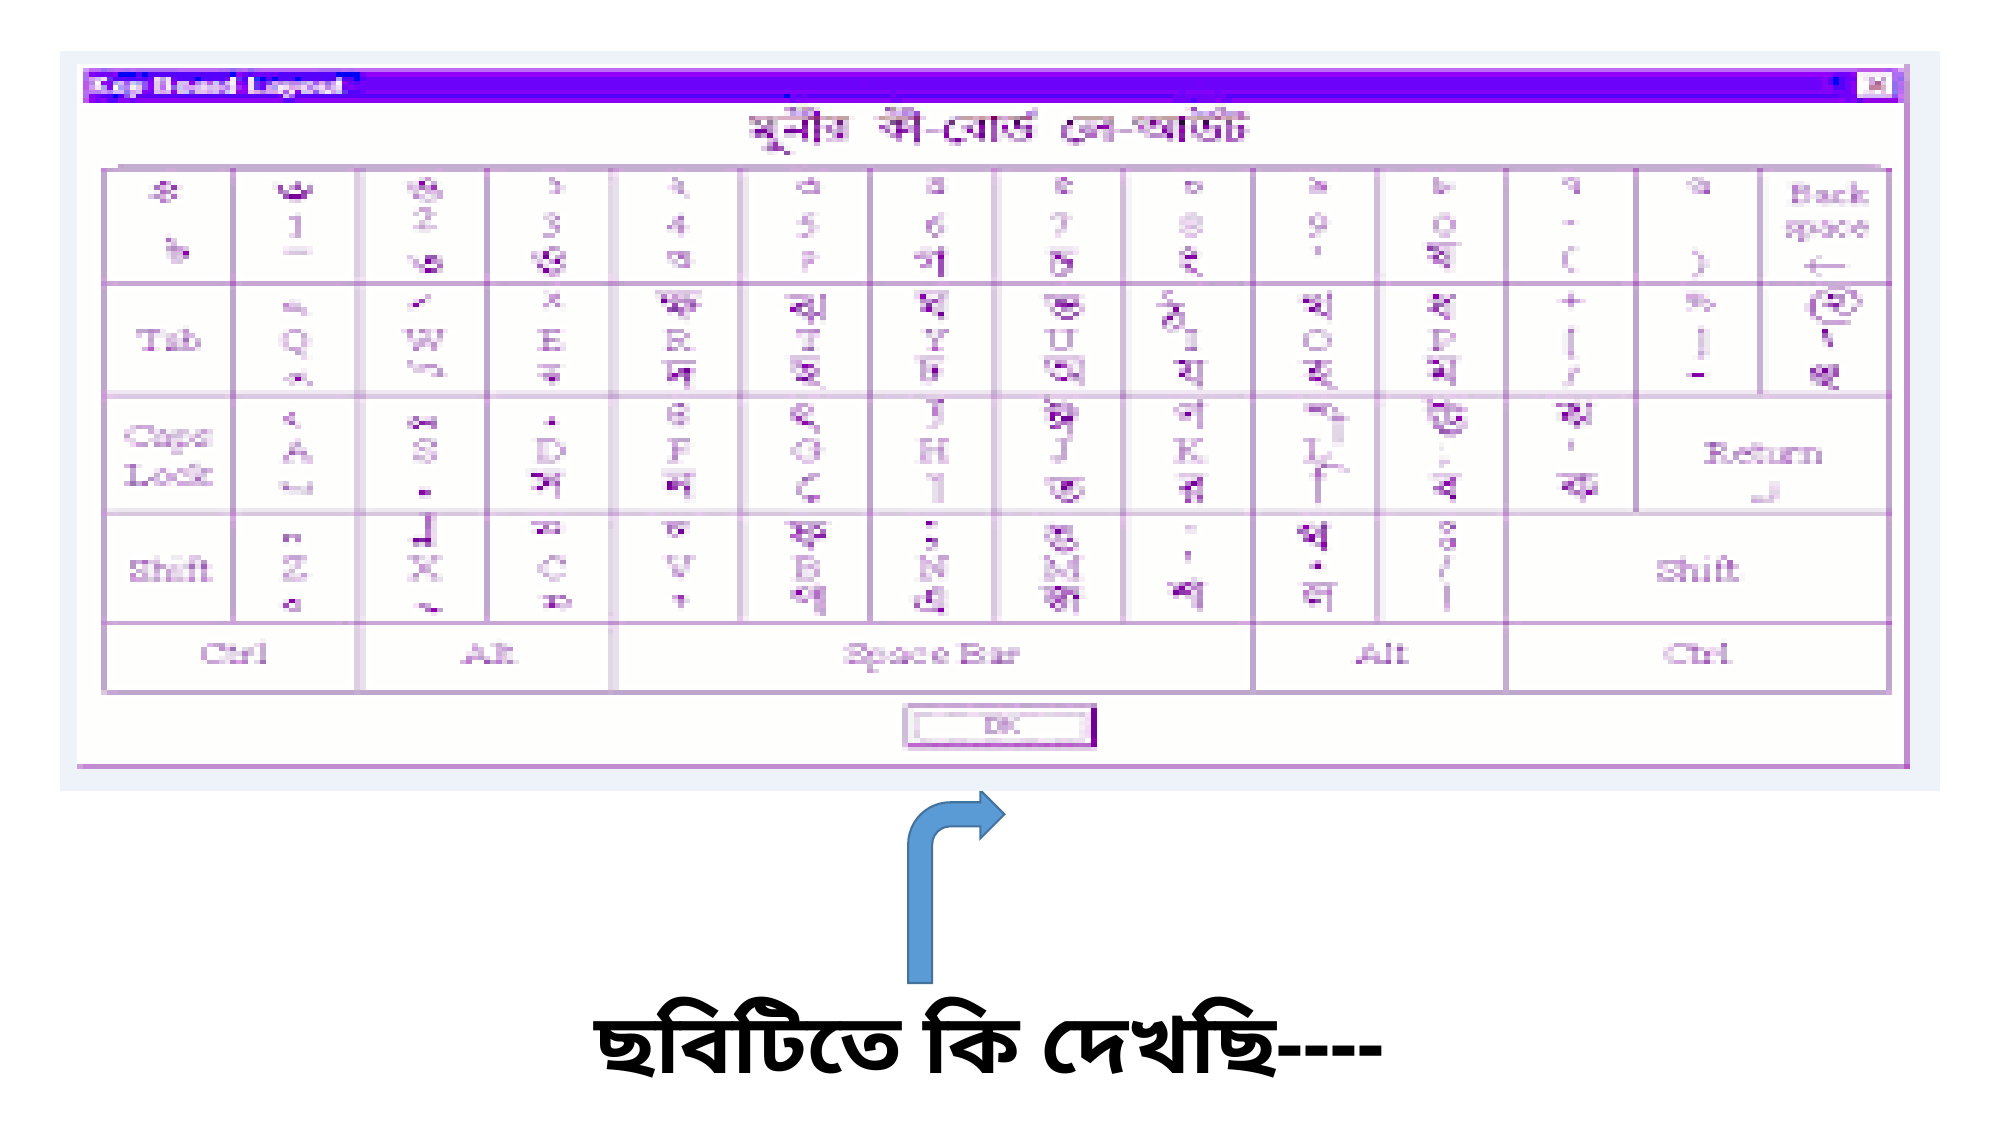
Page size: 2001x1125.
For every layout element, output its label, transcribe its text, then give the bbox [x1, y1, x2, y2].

picture [60, 51, 1940, 791]
text_box ছবিটিতে কি দেখছি---- [0, 982, 2000, 1098]
text_box [907, 791, 1006, 985]
